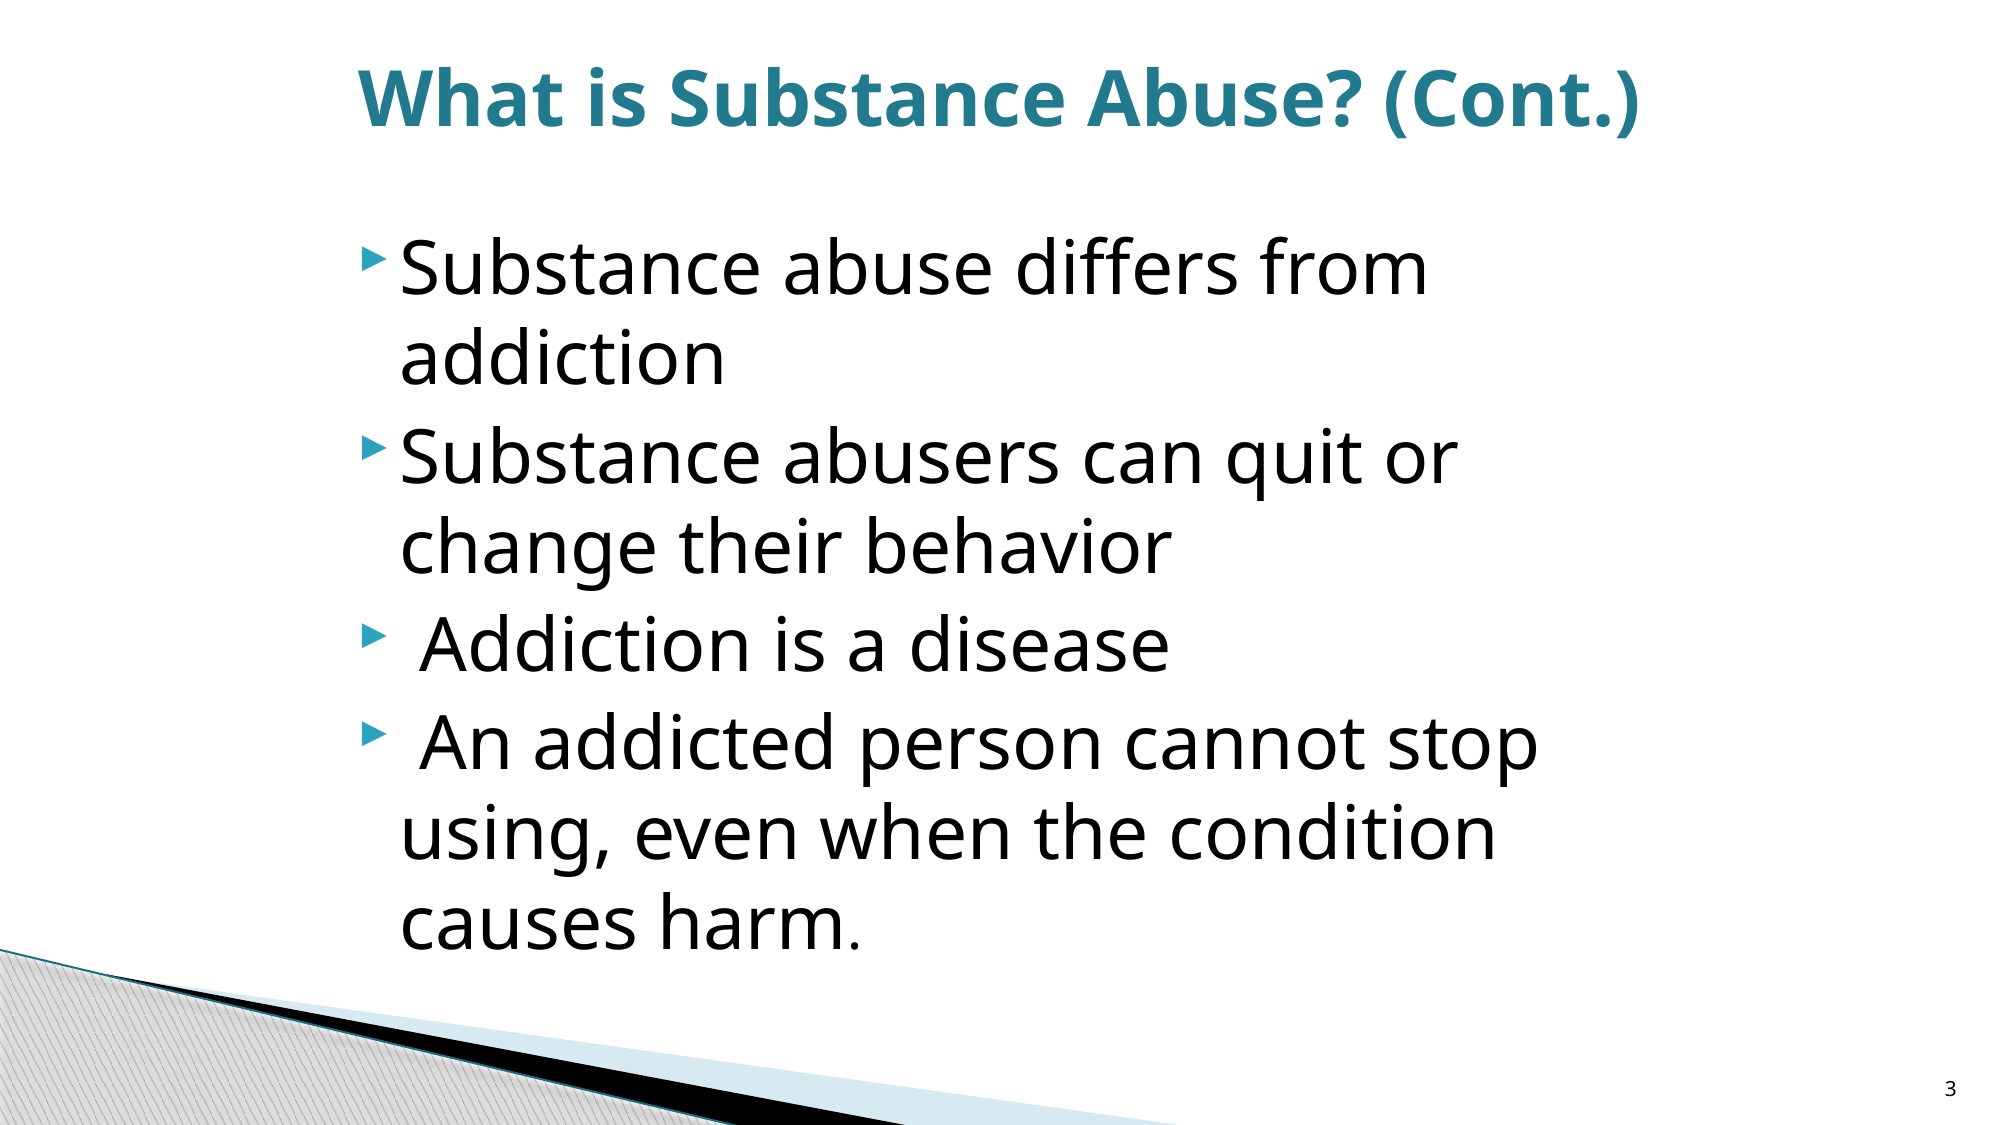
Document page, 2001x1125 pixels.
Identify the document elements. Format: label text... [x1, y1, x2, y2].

slide_number 3 [1891, 1051, 1972, 1112]
list Substance abuse differs from addiction Substance abusers can quit or change their behavior Addiction is a disease An addicted person cannot stop using, even when the condition causes harm. [324, 212, 1675, 1013]
title What is Substance Abuse? (Cont.) [324, 1, 1675, 189]
